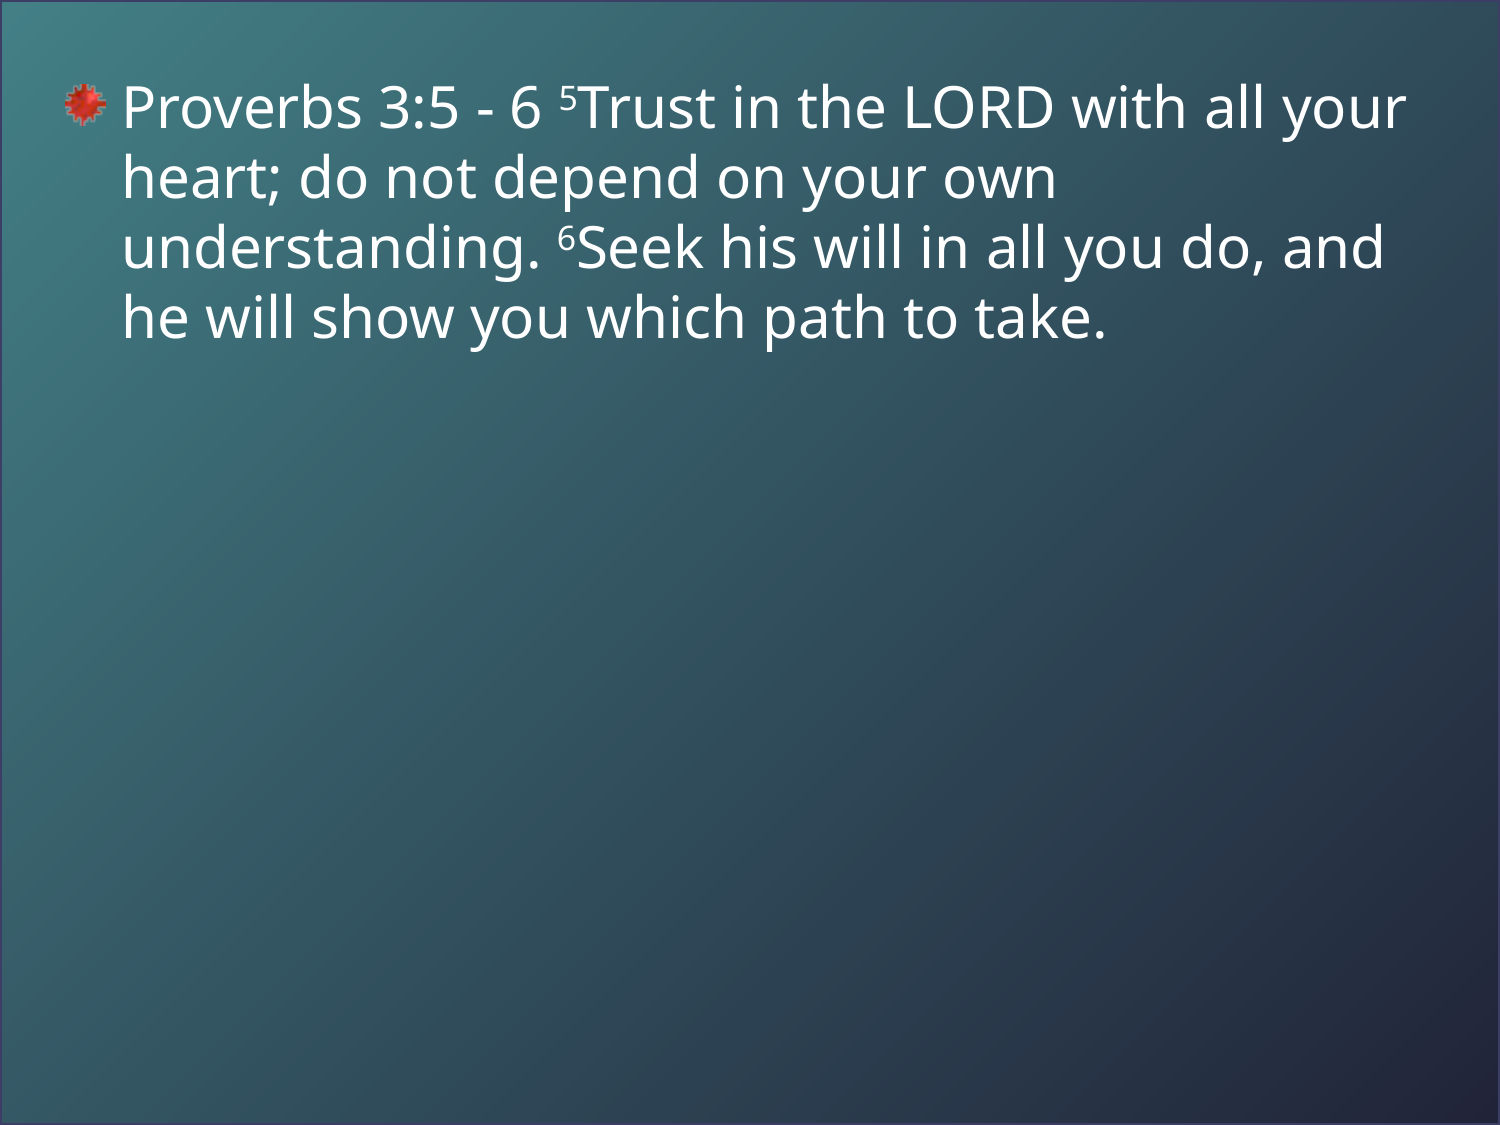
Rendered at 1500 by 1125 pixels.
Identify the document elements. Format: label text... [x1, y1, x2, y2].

list Proverbs 3:5 - 6 5Trust in the LORD with all your heart; do not depend on your own understanding. 6Seek his will in all you do, and he will show you which path to take. [50, 62, 1450, 1075]
picture [65, 84, 106, 126]
